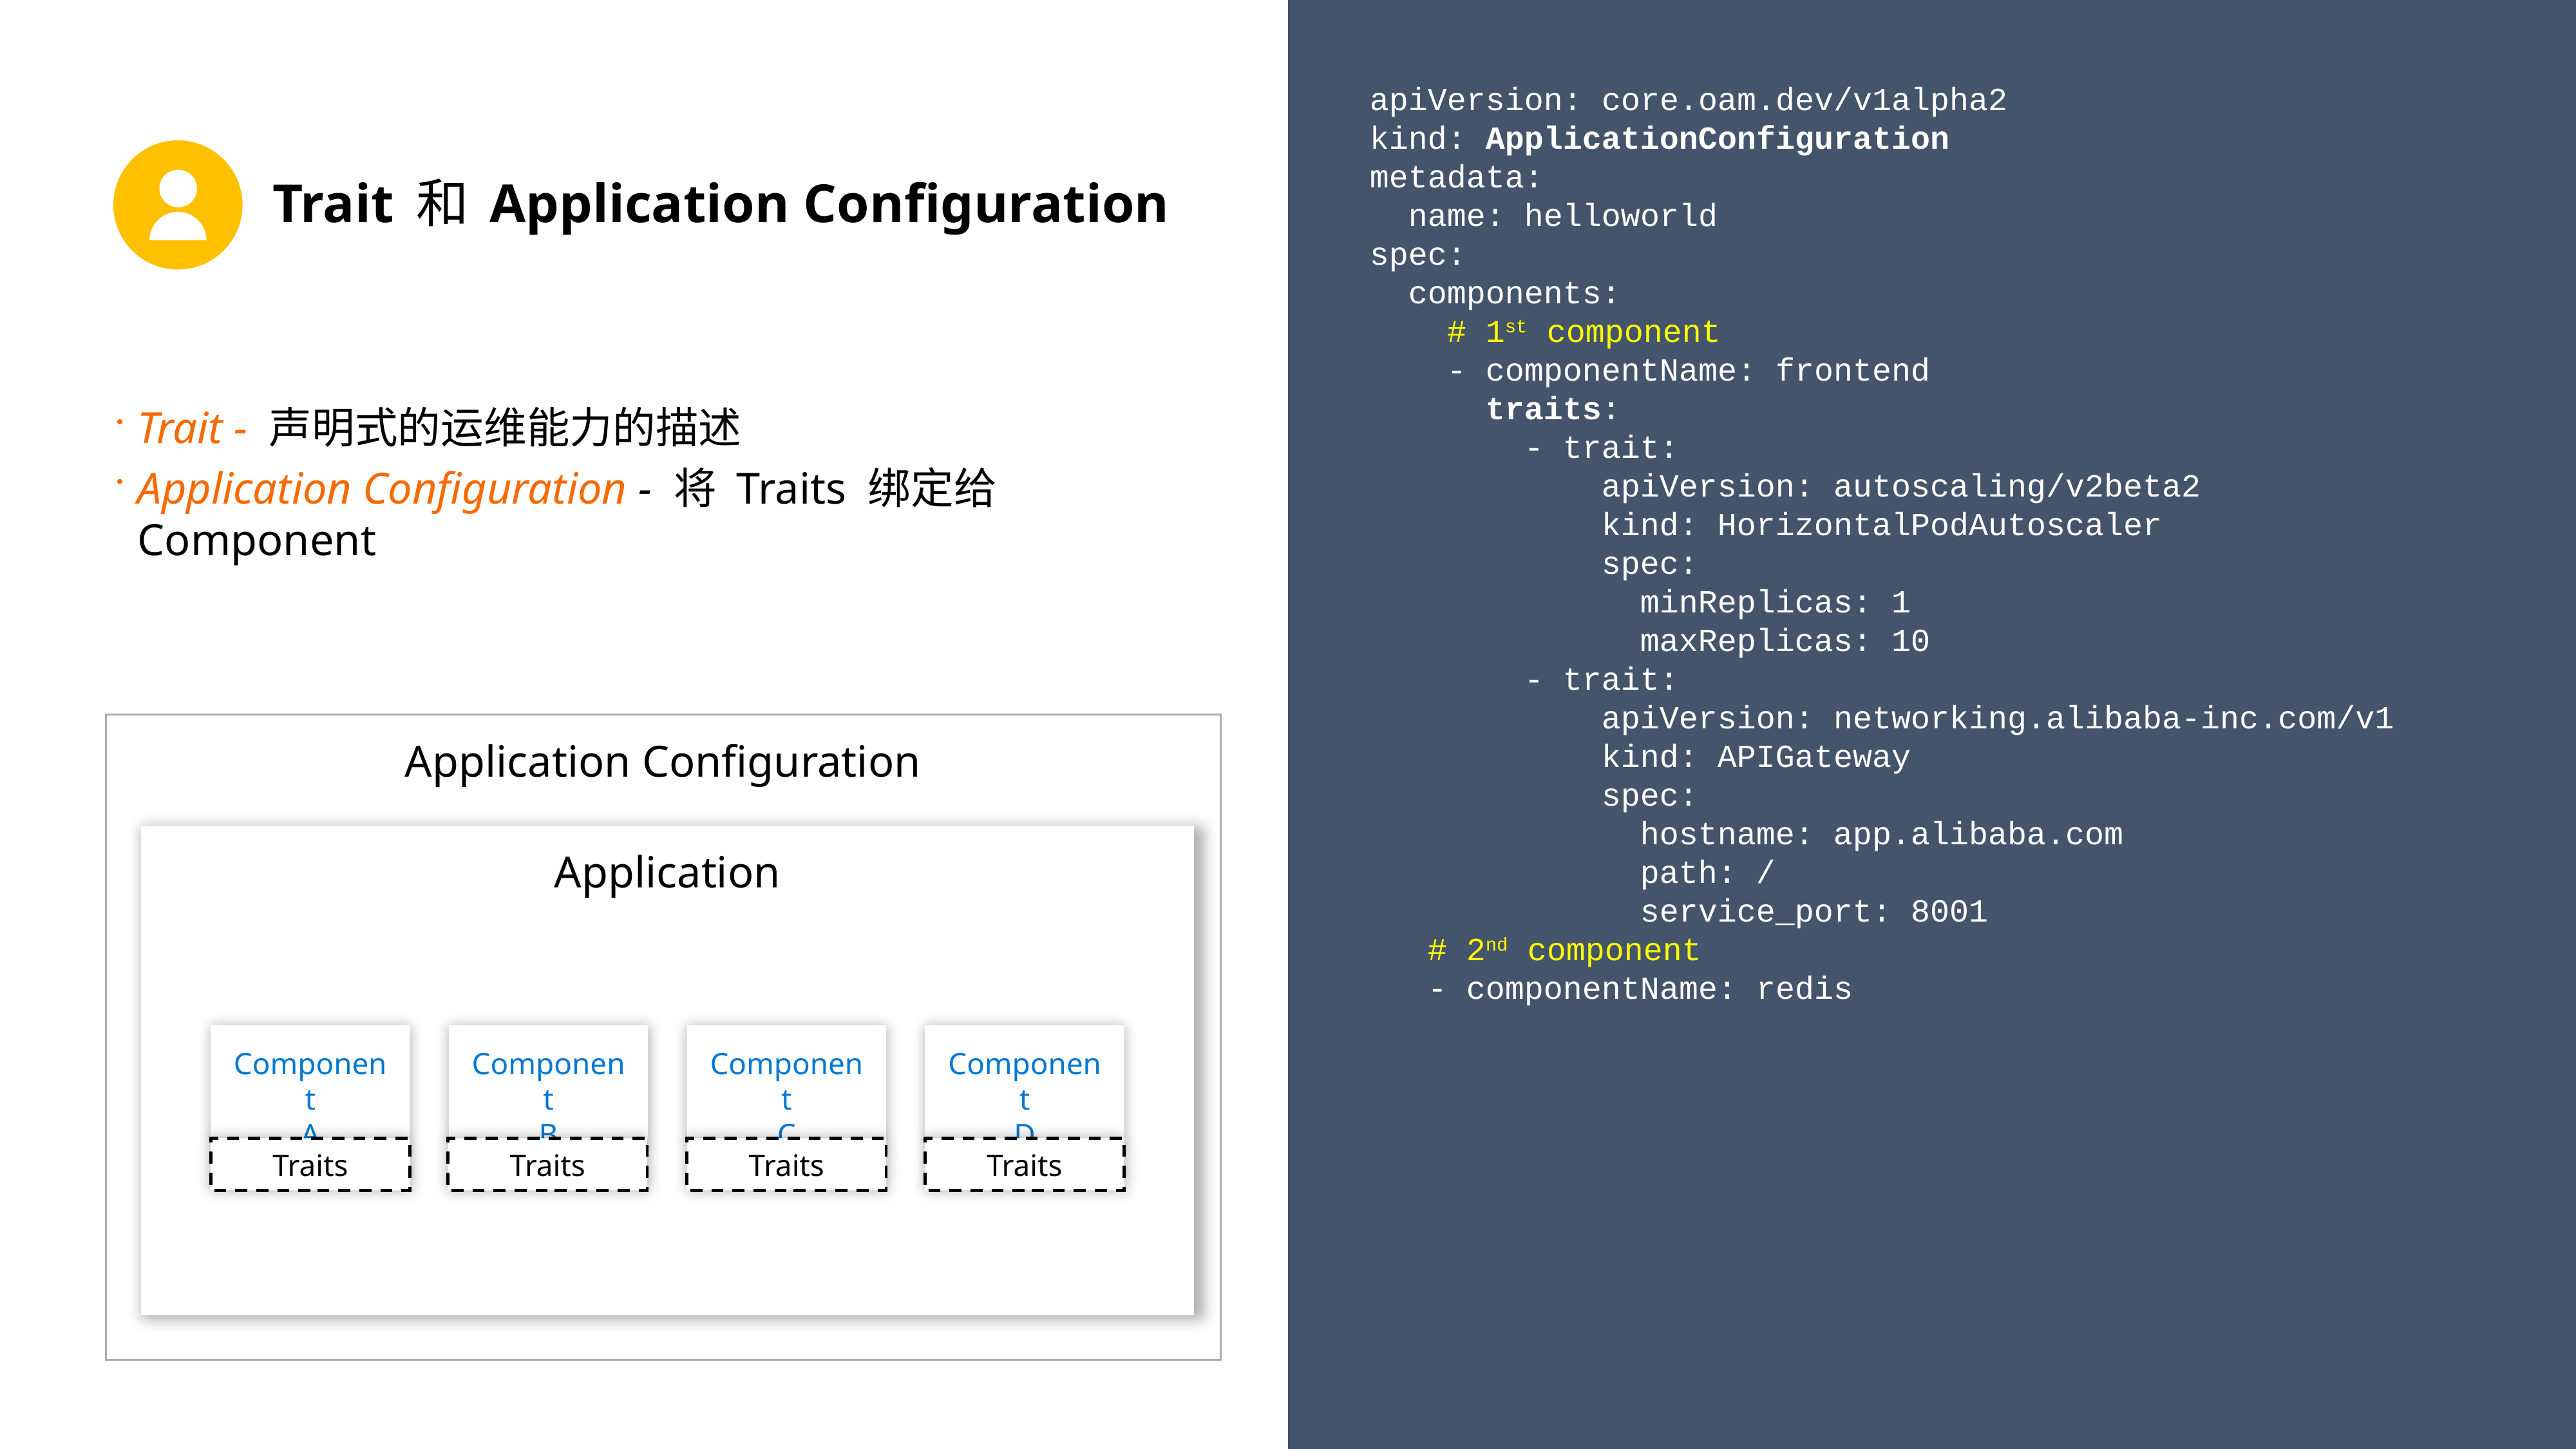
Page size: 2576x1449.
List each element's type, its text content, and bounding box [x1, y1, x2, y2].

text_box Traits [210, 1137, 410, 1191]
text_box Trait - 声明式的运维能力的描述 Application Configuration - 将 Traits 绑定给 Component [113, 401, 1193, 564]
title Trait 和 Application Configuration [263, 160, 1252, 251]
text_box apiVersion: core.oam.dev/v1alpha2 kind: ApplicationConfiguration metadata: name: helloworld spec: components: # 1st component - componentName: frontend traits: - trait: apiVersion: autoscaling/v2beta2 kind: HorizontalPodAutoscaler spec: minReplicas: 1 maxReplicas: 10 - trait: apiVersion: networking.alibaba-inc.com/v1 kind: APIGateway spec: hostname: app.alibaba.com path: / service_port: 8001 # 2nd component - componentName: redis [1331, 47, 2576, 1387]
text_box Application Configuration [106, 714, 1221, 1360]
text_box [113, 140, 243, 270]
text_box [448, 1025, 1124, 1191]
text_box [1287, 0, 2576, 1449]
text_box Component A [211, 1025, 410, 1132]
